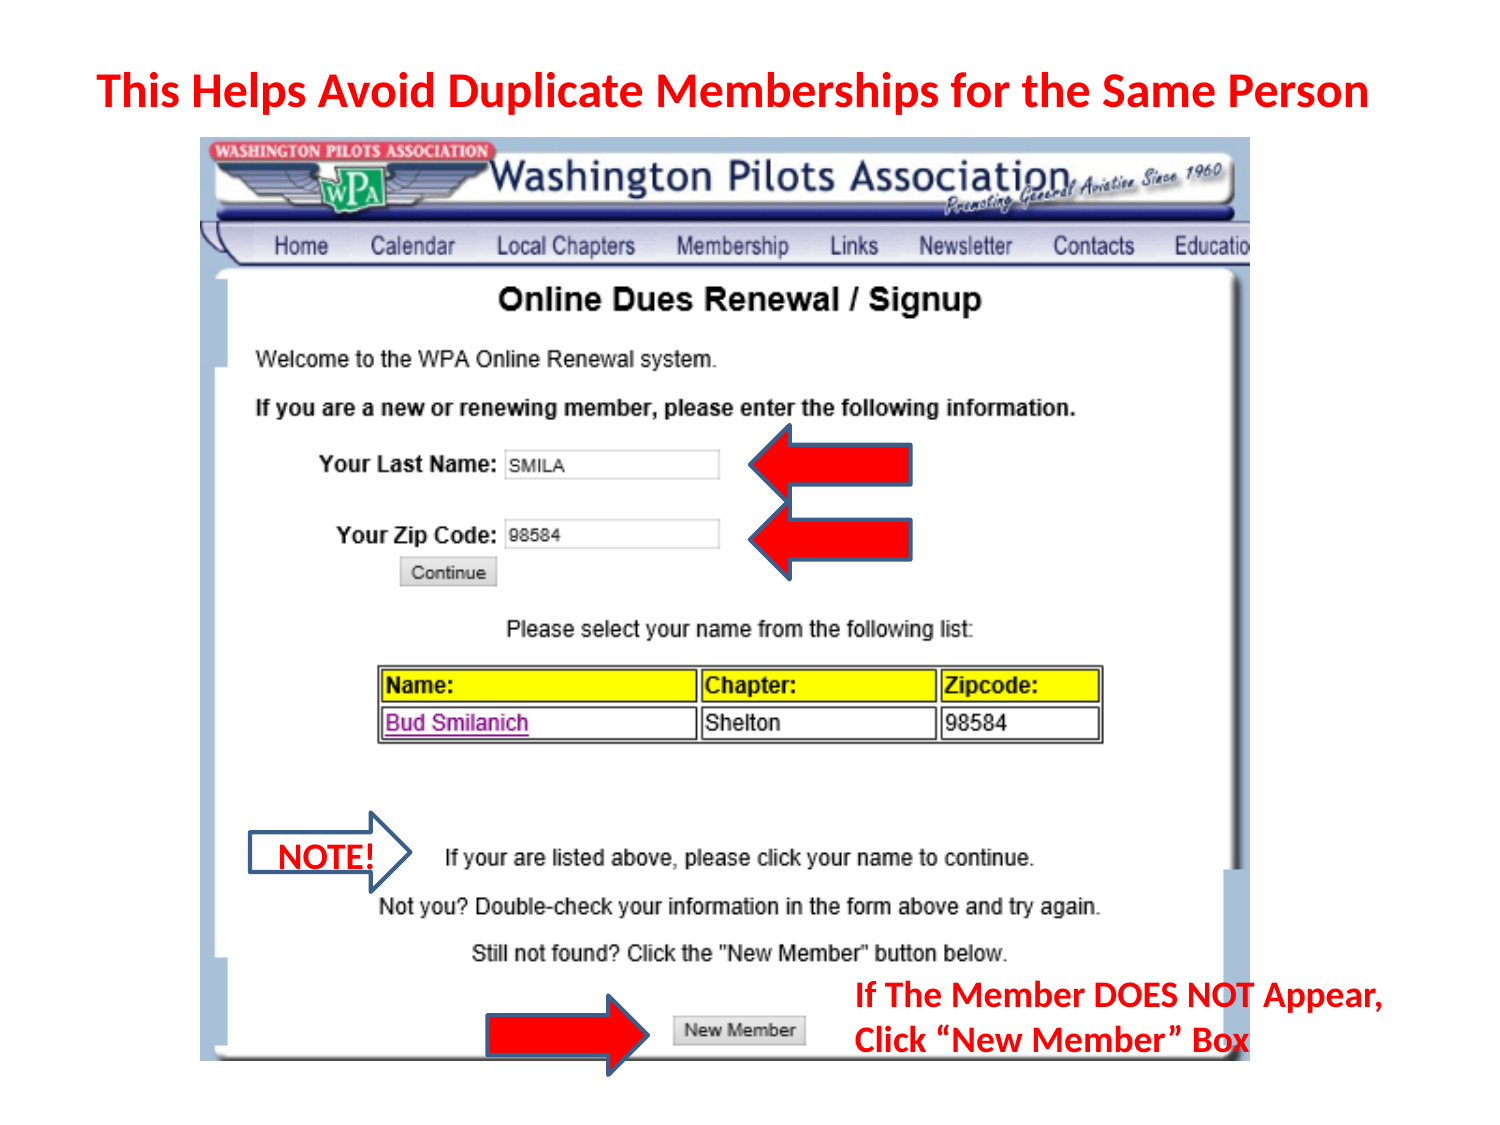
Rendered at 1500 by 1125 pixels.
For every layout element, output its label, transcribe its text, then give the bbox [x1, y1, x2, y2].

text_box If The Member DOES NOT Appear, Click “New Member” Box [1250, 962, 1408, 1068]
picture [199, 137, 1251, 1061]
text_box This Helps Avoid Duplicate Memberships for the Same Person [81, 49, 1386, 125]
text_box [606, 1069, 618, 1077]
